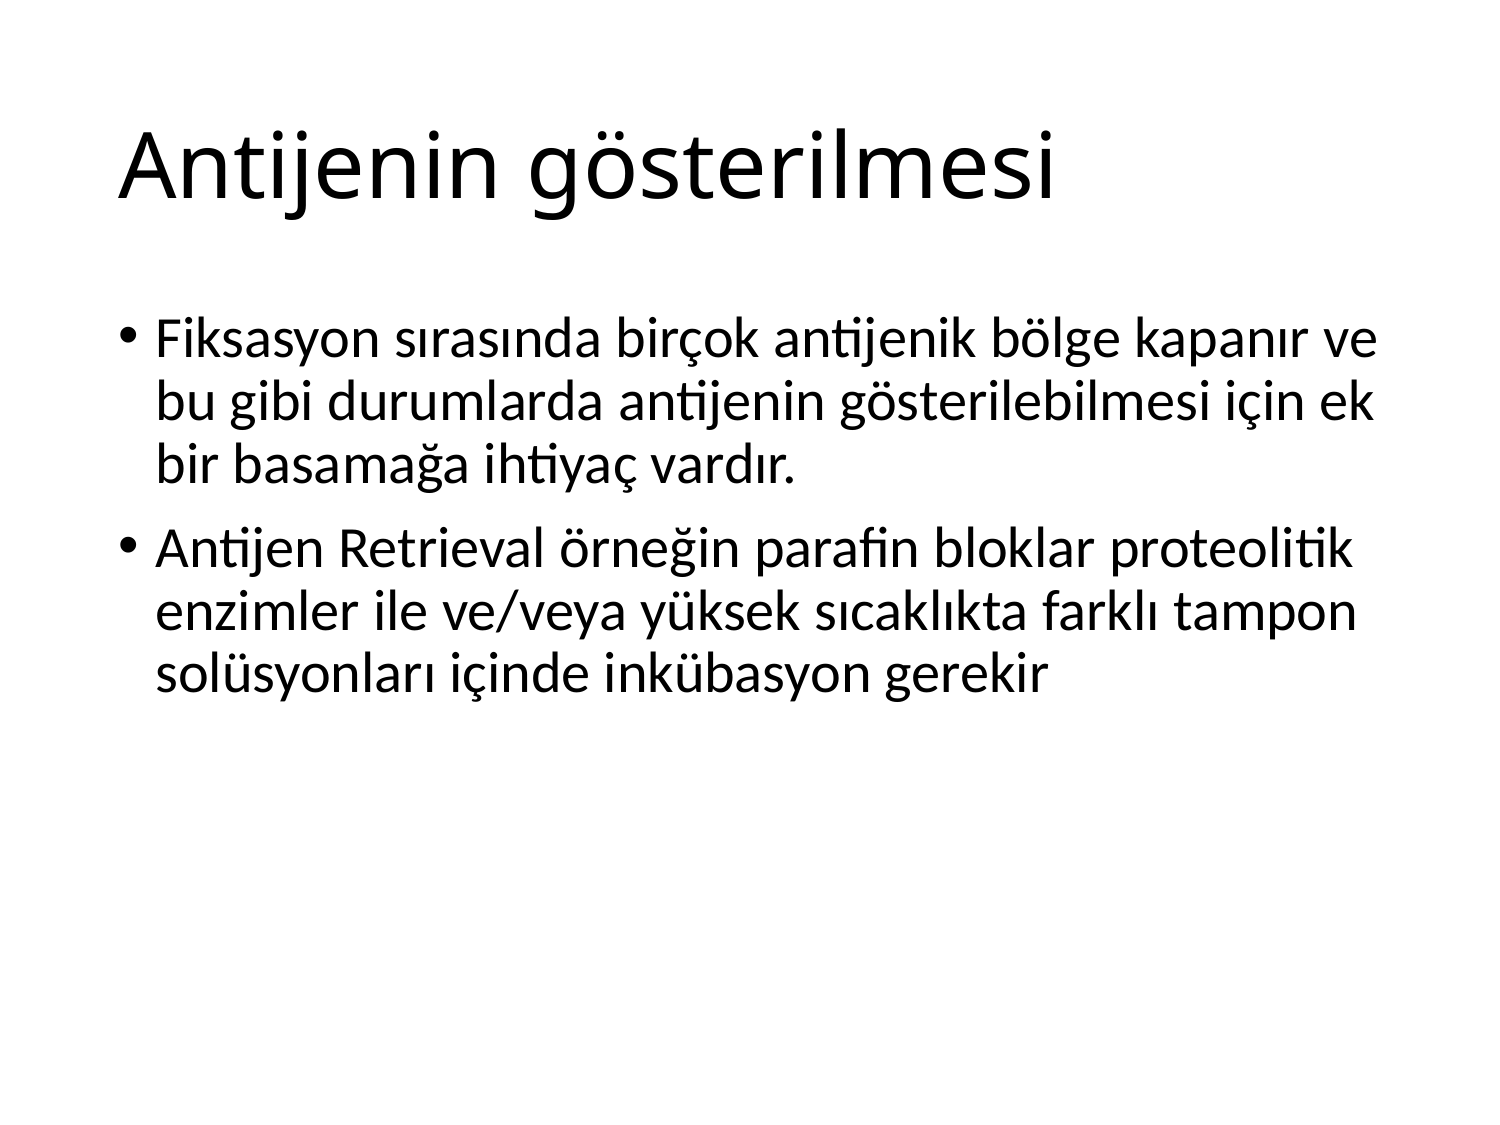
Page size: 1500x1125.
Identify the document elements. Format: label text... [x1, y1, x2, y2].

list Fiksasyon sırasında birçok antijenik bölge kapanır ve bu gibi durumlarda antijenin gösterilebilmesi için ek bir basamağa ihtiyaç vardır. Antijen Retrieval örneğin parafin bloklar proteolitik enzimler ile ve/veya yüksek sıcaklıkta farklı tampon solüsyonları içinde inkübasyon gerekir [103, 299, 1397, 1014]
title Antijenin gösterilmesi [103, 59, 1397, 278]
